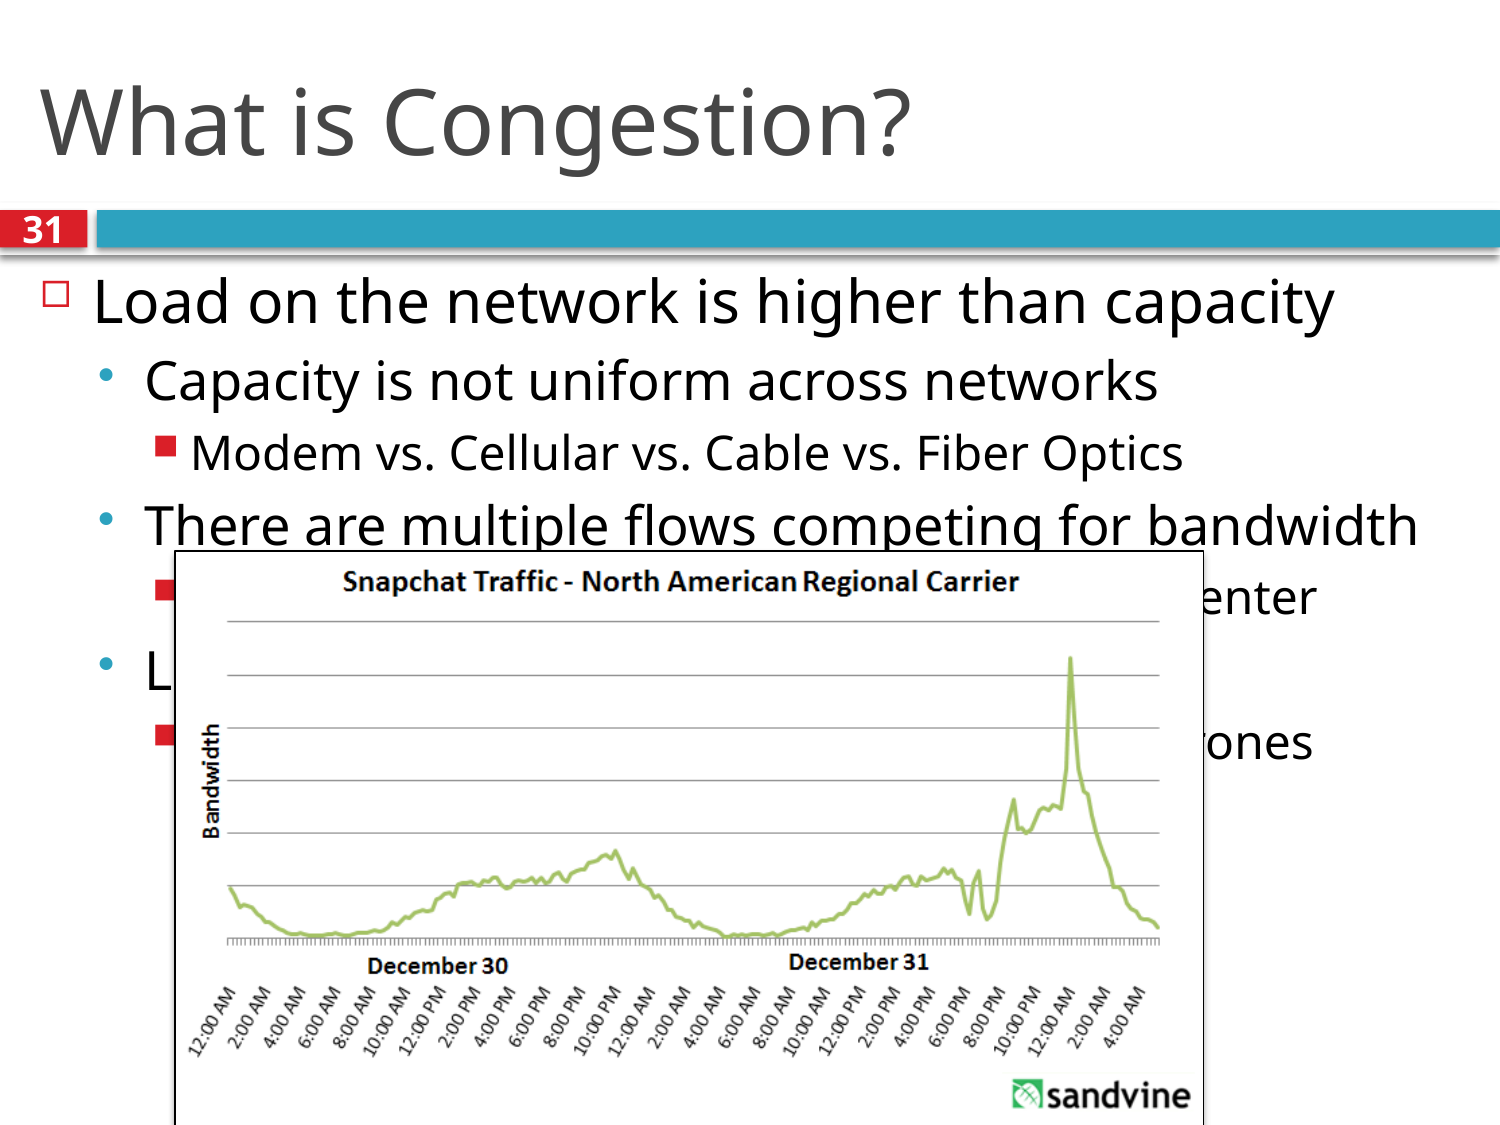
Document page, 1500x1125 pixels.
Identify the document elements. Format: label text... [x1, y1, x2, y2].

slide_number 31 [0, 206, 88, 257]
title What is Congestion? [24, 37, 1475, 200]
picture [175, 551, 1203, 1125]
list Load on the network is higher than capacity Capacity is not uniform across networks Modem vs. Cellular vs. Cable vs. Fiber Optics There are multiple flows competing for bandwidth Residential cable modem vs. corporate datacenter Load is not uniform over time 10pm, Sunday night = Bittorrent Game of Thrones [24, 255, 1475, 1118]
